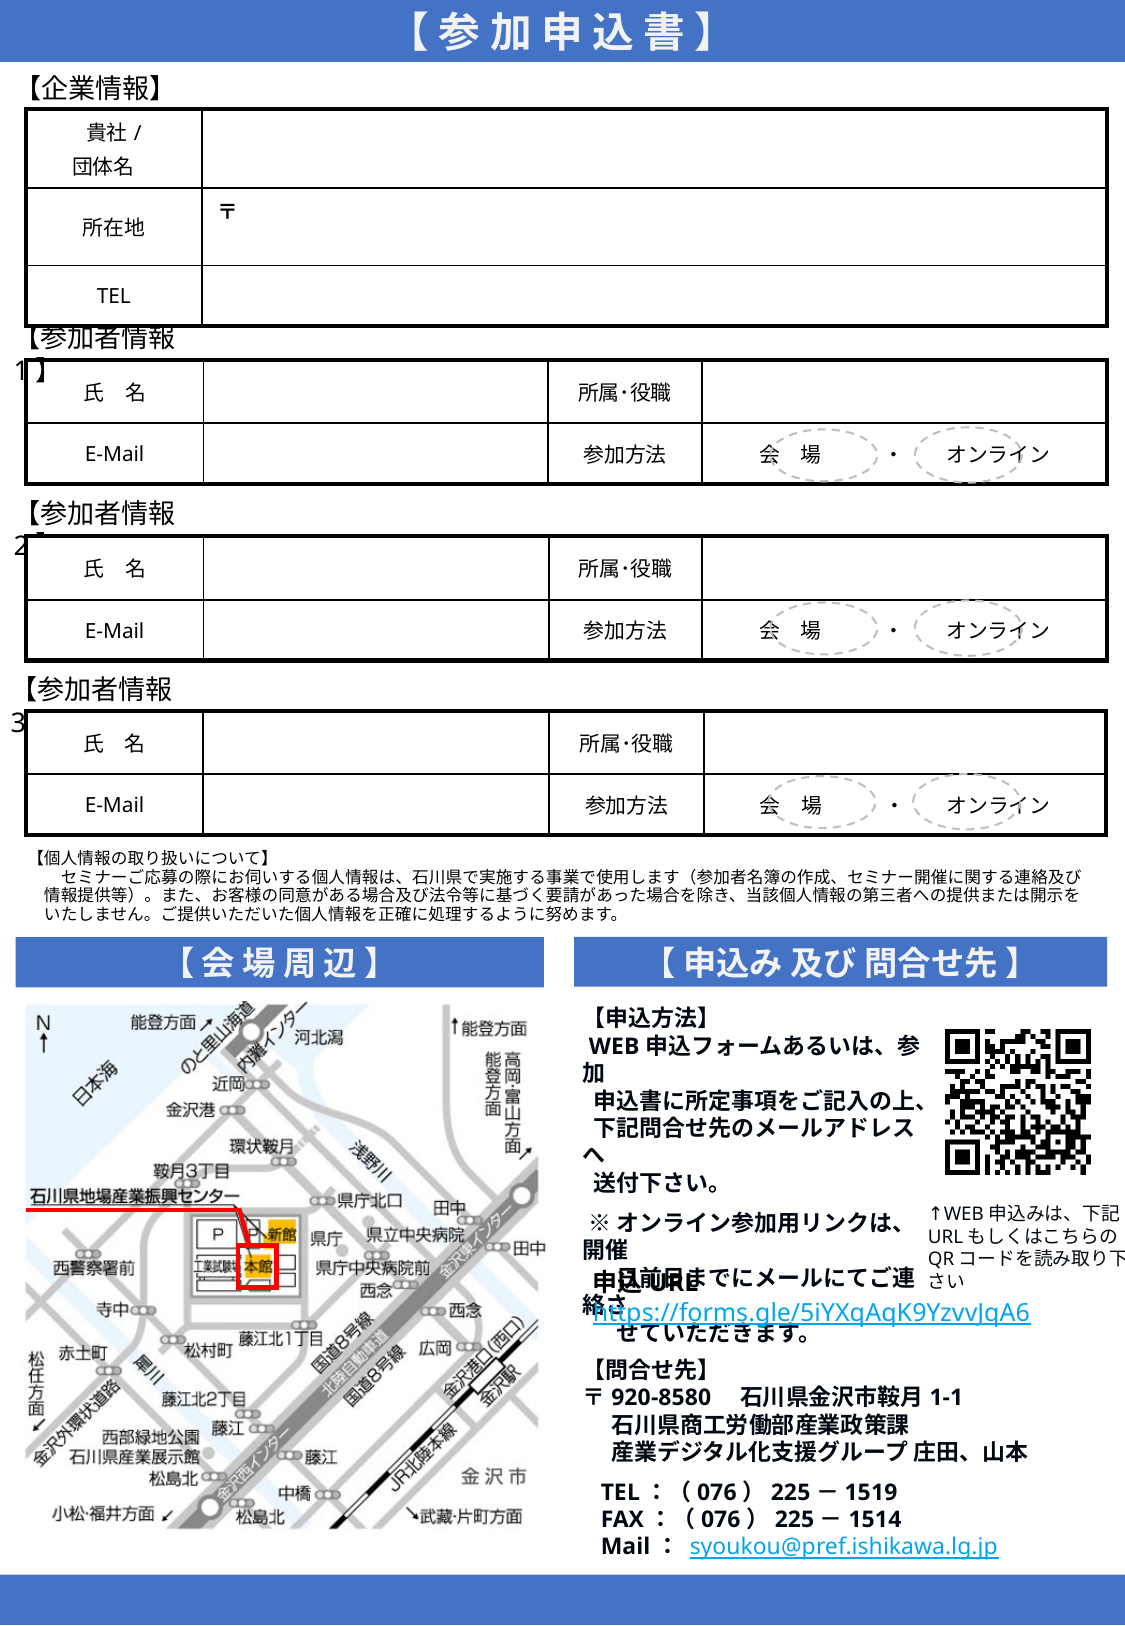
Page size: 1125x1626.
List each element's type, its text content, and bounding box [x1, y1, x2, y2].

table_header [204, 362, 547, 422]
table_header 氏 名 [28, 538, 203, 599]
table_header [203, 111, 1105, 187]
table_header [204, 538, 548, 599]
text_box 【 会 場 周 辺 】 [15, 937, 544, 988]
text_box 【企業情報】 [0, 64, 201, 112]
table_cell 参加方法 [550, 601, 701, 658]
table_cell 会 場 ・ オンライン [705, 775, 1104, 833]
text_box 【申込方法】 WEB申込フォームあるいは、参加 申込書に所定事項をご記入の上、 下記問合せ先のメールアドレスへ 送付下さい。 ※オンライン参加用リンクは、開催 日前日までにメールにてご連絡さ せていただきます。 [568, 996, 937, 1347]
table_cell E-Mail [28, 424, 203, 482]
text_box [913, 599, 1023, 657]
text_box [769, 601, 878, 656]
table_header [204, 713, 548, 773]
table_header [703, 538, 1105, 599]
text_box [769, 428, 878, 483]
text_box [913, 426, 1023, 484]
text_box 【問合せ先】 〒920-8580 石川県金沢市鞍月1-1 石川県商工労働部産業政策課 産業デジタル化支援グループ 庄田、山本 TEL：（076）225－1519 FAX：（076）225－1514 Mail： syoukou@pref.ishikawa.lg.jp [568, 1347, 1117, 1567]
table_header 所属･役職 [550, 538, 701, 599]
picture [17, 1001, 547, 1532]
text_box 【個人情報の取り扱いについて】 セミナーご応募の際にお伺いする個人情報は、石川県で実施する事業で使用します（参加者名簿の作成、セミナー開催に関する連絡及び 情報提供等）。また、お客様の同意がある場合及び法令等に基づく要請があった場合を除き、当該個人情報の第三者への提供または開示を いたしません。ご提供いただいた個人情報を正確に処理するように努めます。 [12, 841, 1112, 932]
table_header 氏 名 [28, 713, 202, 773]
text_box 【参加者情報3】 [0, 665, 242, 745]
text_box ↑WEB申込みは、下記URLもしくはこちらのQRコードを読み取り下さい [913, 1194, 1125, 1300]
picture [927, 1011, 1108, 1192]
table_cell 会 場 ・ オンライン [703, 424, 1105, 482]
table_cell 〒 [203, 189, 1105, 265]
text_box 【参加者情報2】 [0, 488, 245, 569]
table_header 所属･役職 [549, 362, 701, 422]
text_box 【 参 加 申 込 書 】 [0, 0, 1125, 62]
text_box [238, 1208, 250, 1246]
table_cell [203, 266, 1105, 324]
table_cell [204, 424, 547, 482]
table_header [705, 713, 1104, 773]
table_header 氏 名 [28, 393, 203, 422]
text_box 【参加者情報1】 [0, 313, 245, 393]
table_cell TEL [28, 266, 201, 313]
table_cell 所在地 [28, 189, 201, 265]
text_box 【 申込み 及び 問合せ先 】 [574, 936, 1108, 987]
text_box 申込URL https://forms.gle/5iYXqAqK9YzvvJqA6 [578, 1258, 1125, 1334]
text_box [0, 1573, 1125, 1625]
table_cell E-Mail [28, 775, 202, 833]
table_cell [204, 601, 548, 658]
text_box [767, 775, 877, 830]
text_box [912, 773, 1022, 831]
table_header 所属･役職 [550, 713, 703, 773]
table_header [703, 362, 1105, 422]
table_cell 参加方法 [550, 775, 703, 833]
table_header 貴社/ 団体名 [28, 112, 201, 187]
table_cell 会 場 ・ オンライン [703, 601, 1105, 658]
table_cell [204, 775, 548, 833]
table_cell 参加方法 [549, 424, 701, 482]
table_cell E-Mail [28, 601, 203, 658]
